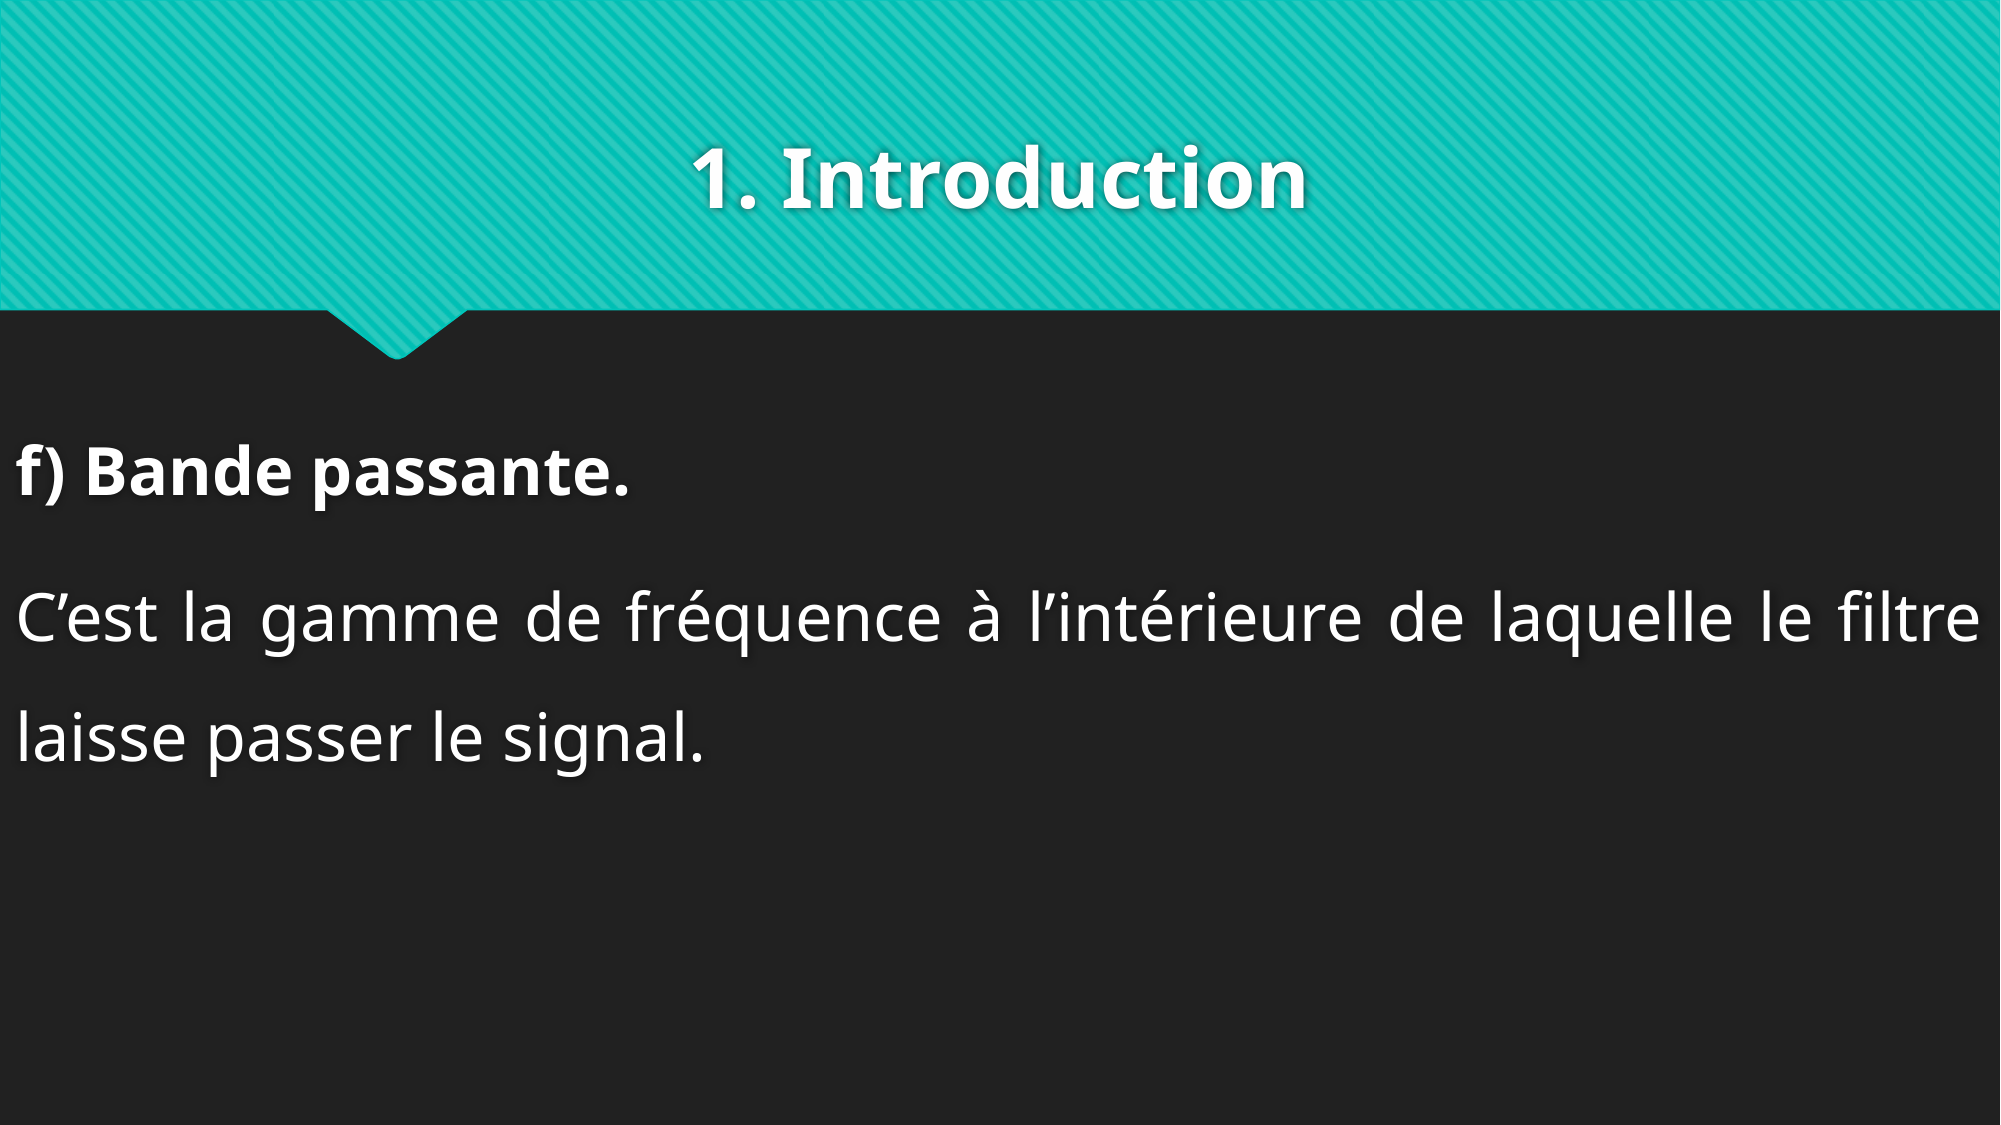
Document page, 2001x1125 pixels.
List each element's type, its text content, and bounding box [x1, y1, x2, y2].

title 1. Introduction [132, 73, 1868, 233]
list f) Bande passante. C’est la gamme de fréquence à l’intérieure de laquelle le filtre laisse passer le signal. [0, 304, 2000, 860]
